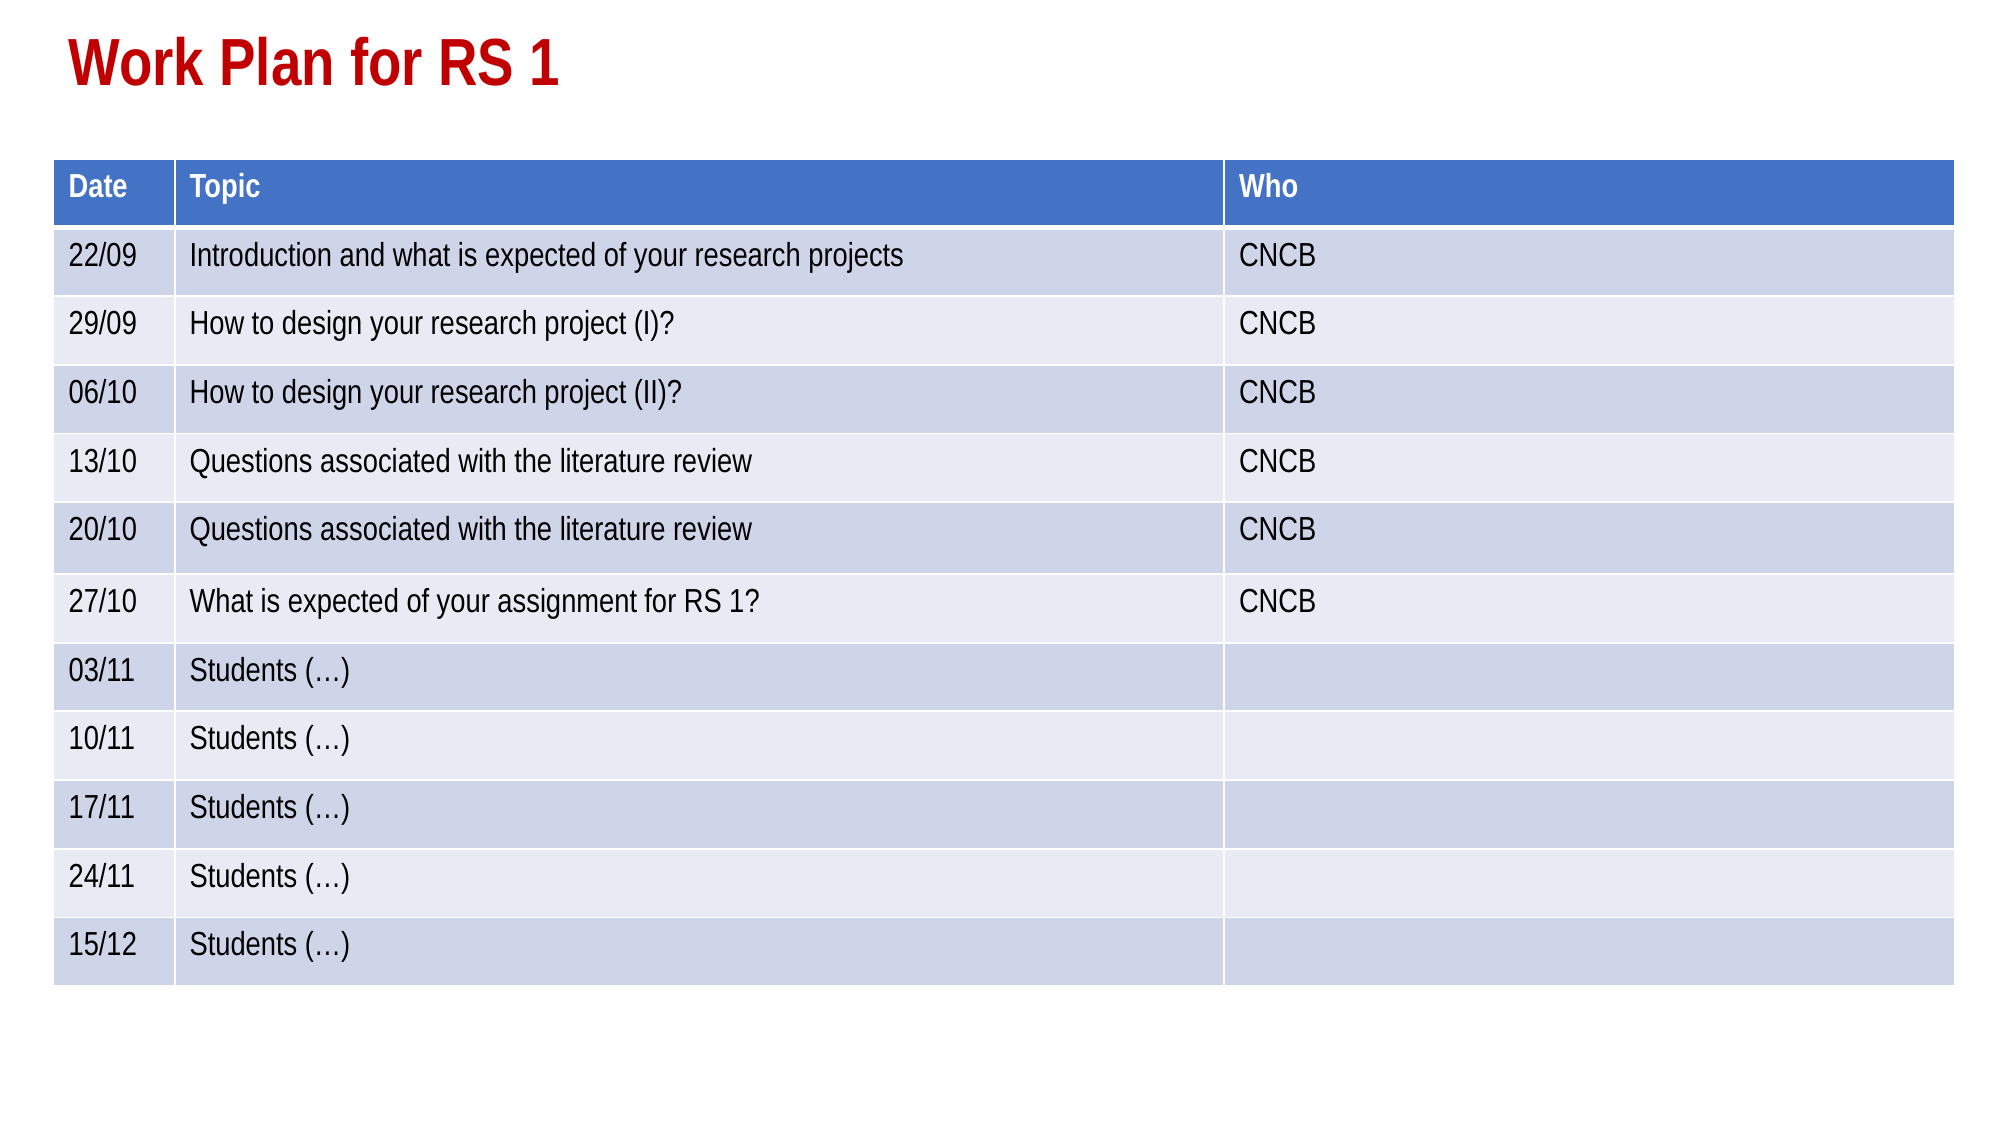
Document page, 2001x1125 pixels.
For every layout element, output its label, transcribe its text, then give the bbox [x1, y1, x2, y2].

table_cell 06/10 [54, 366, 174, 433]
table_cell [1225, 918, 1954, 985]
table_cell 22/09 [54, 230, 174, 295]
table_cell 15/12 [54, 918, 174, 985]
table_cell Students (…) [176, 781, 1223, 848]
table_cell Questions associated with the literature review [176, 434, 1223, 501]
table_cell 20/10 [54, 503, 174, 573]
table_cell CNCB [1225, 575, 1954, 642]
table_cell Students (…) [176, 918, 1223, 985]
table_cell 27/10 [54, 575, 174, 642]
title Work Plan for RS 1 [53, 15, 1956, 112]
table_cell [1225, 850, 1954, 917]
table_cell Questions associated with the literature review [176, 503, 1223, 573]
table_cell [1225, 781, 1954, 848]
table_cell CNCB [1225, 434, 1954, 501]
table_cell Students (…) [176, 644, 1223, 710]
table_cell 17/11 [54, 781, 174, 848]
table_cell 24/11 [54, 850, 174, 917]
table_header Who [1225, 160, 1954, 225]
table_cell [1225, 644, 1954, 710]
table_cell 10/11 [54, 712, 174, 779]
table_cell What is expected of your assignment for RS 1? [176, 575, 1223, 642]
table_cell Students (…) [176, 850, 1223, 917]
table_cell CNCB [1225, 230, 1954, 295]
table_cell CNCB [1225, 297, 1954, 364]
table_cell CNCB [1225, 503, 1954, 573]
table_header Date [54, 160, 174, 225]
table_cell [1225, 712, 1954, 779]
table_cell How to design your research project (I)? [176, 297, 1223, 364]
table_cell 03/11 [54, 644, 174, 710]
table_cell CNCB [1225, 366, 1954, 433]
table_cell 29/09 [54, 297, 174, 364]
table_cell How to design your research project (II)? [176, 366, 1223, 433]
table_cell Students (…) [176, 712, 1223, 779]
table_header Topic [176, 160, 1223, 225]
table_cell 13/10 [54, 434, 174, 501]
table_cell Introduction and what is expected of your research projects [176, 230, 1223, 295]
